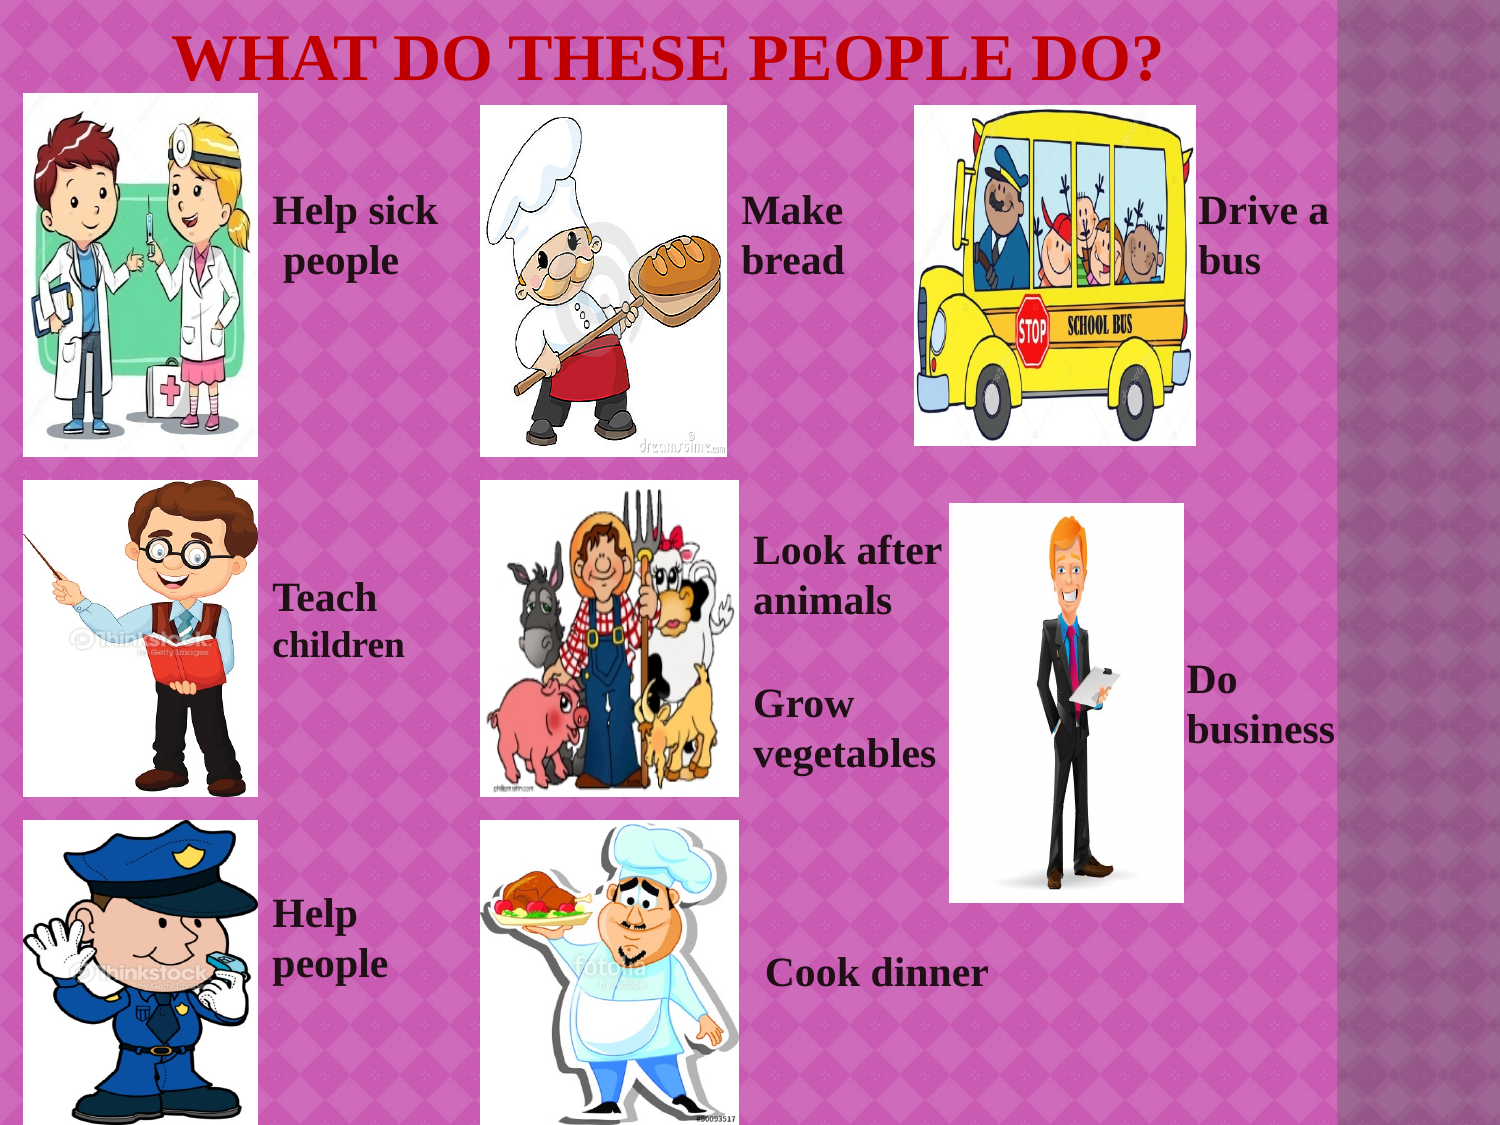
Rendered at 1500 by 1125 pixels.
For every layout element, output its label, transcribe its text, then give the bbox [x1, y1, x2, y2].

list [23, 93, 259, 458]
picture [948, 503, 1184, 903]
text_box Look after animals [745, 515, 942, 631]
title What do these people do? [75, 0, 1263, 94]
text_box Help people [263, 878, 474, 994]
picture [913, 105, 1196, 446]
text_box Teach children [263, 562, 474, 673]
picture [23, 819, 259, 1125]
text_box Drive a bus [1200, 175, 1395, 291]
picture [480, 105, 727, 458]
picture [479, 479, 739, 798]
text_box Grow vegetables [745, 667, 942, 783]
text_box Cook dinner [749, 937, 1065, 1003]
text_box Make bread [732, 175, 907, 291]
picture [479, 819, 739, 1125]
picture [23, 479, 259, 798]
text_box Help sick people [263, 175, 469, 291]
text_box Do business [1190, 644, 1395, 760]
